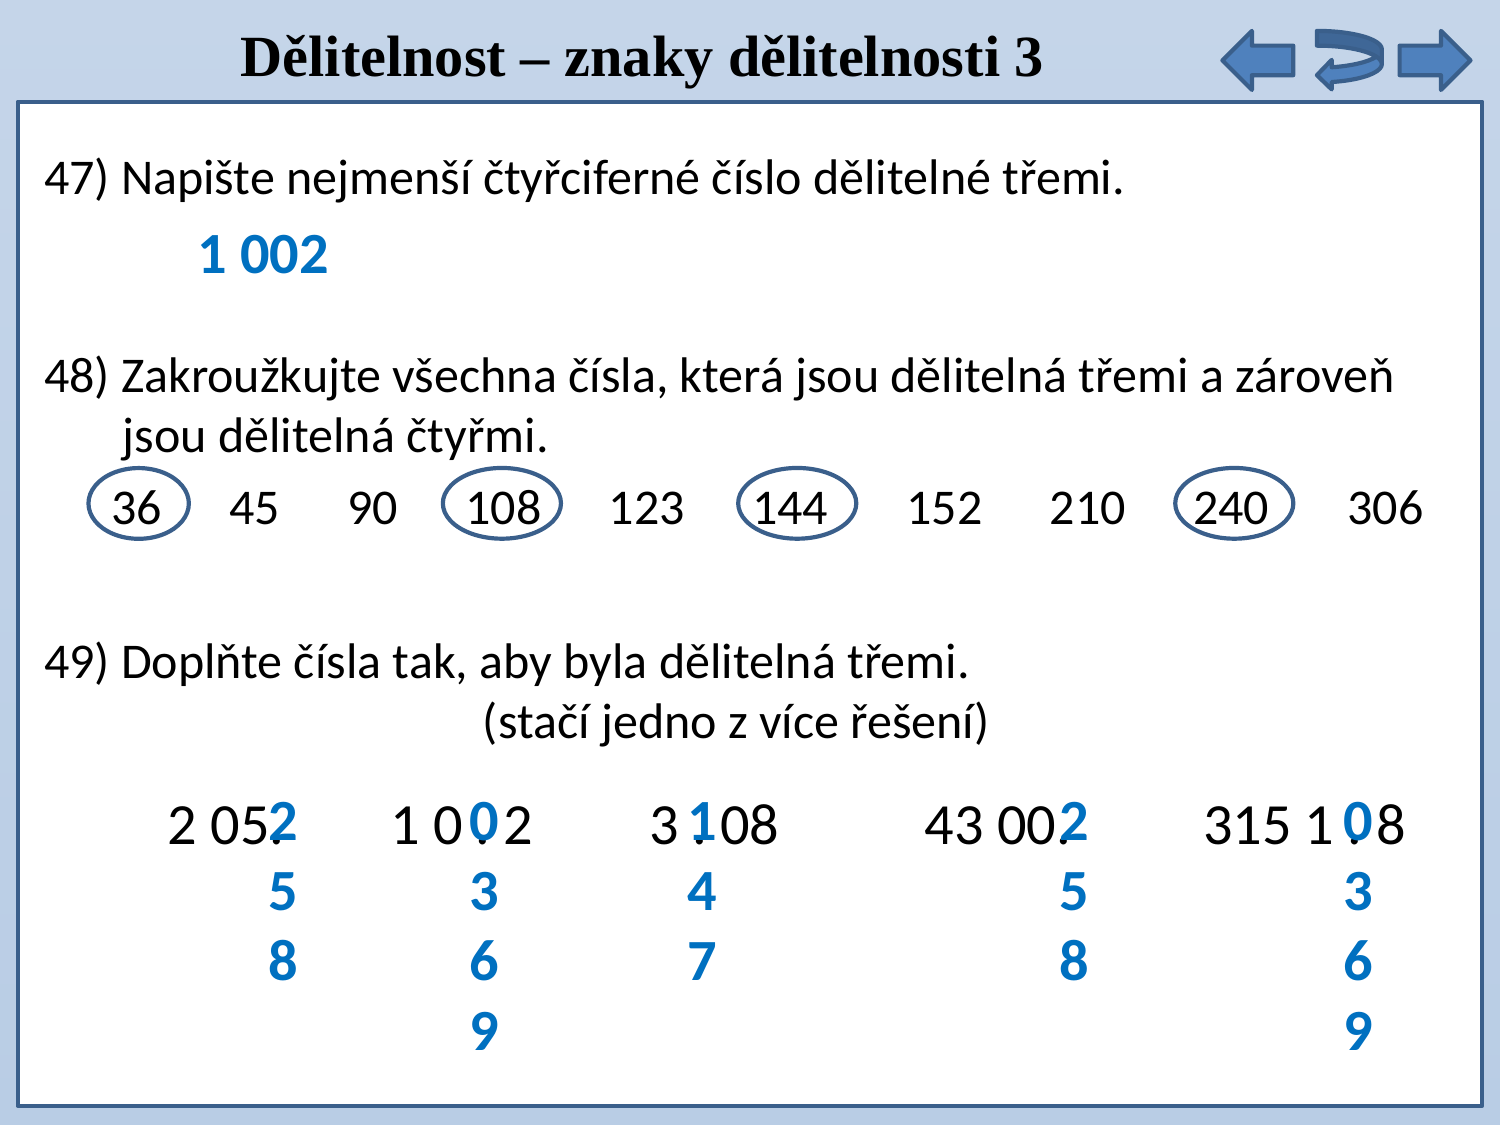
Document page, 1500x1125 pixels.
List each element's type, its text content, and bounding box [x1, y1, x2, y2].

text_box [1314, 28, 1384, 92]
text_box 1 002 [183, 208, 372, 293]
text_box 2 5 8 [1045, 775, 1105, 1000]
text_box [16, 100, 1484, 1108]
text_box [1282, 43, 1296, 78]
text_box [440, 465, 564, 541]
text_box 0 3 6 9 [1328, 775, 1388, 1070]
text_box 48) Zakroužkujte všechna čísla, která jsou dělitelná třemi a zároveň jsou dělitelná čtyřmi. 36 45 90 108 123 144 152 210 240 306 [29, 334, 1459, 598]
text_box 2 5 8 [253, 775, 313, 1000]
text_box 47) Napište nejmenší čtyřciferné číslo dělitelné třemi. [29, 137, 1471, 223]
text_box [86, 465, 191, 541]
text_box 0 3 6 9 [454, 775, 514, 1070]
text_box 49) Doplňte čísla tak, aby byla dělitelná třemi. (stačí jedno z více řešení) 2 05. 1 0 . 2 3 . 08 43 00. 315 1 . 8 [29, 621, 1500, 775]
text_box Dělitelnost – znaky dělitelnosti 3 [4, 0, 1282, 112]
text_box [736, 465, 859, 541]
text_box [1173, 465, 1296, 541]
text_box [1397, 28, 1473, 92]
text_box 1 4 7 [673, 775, 733, 1000]
